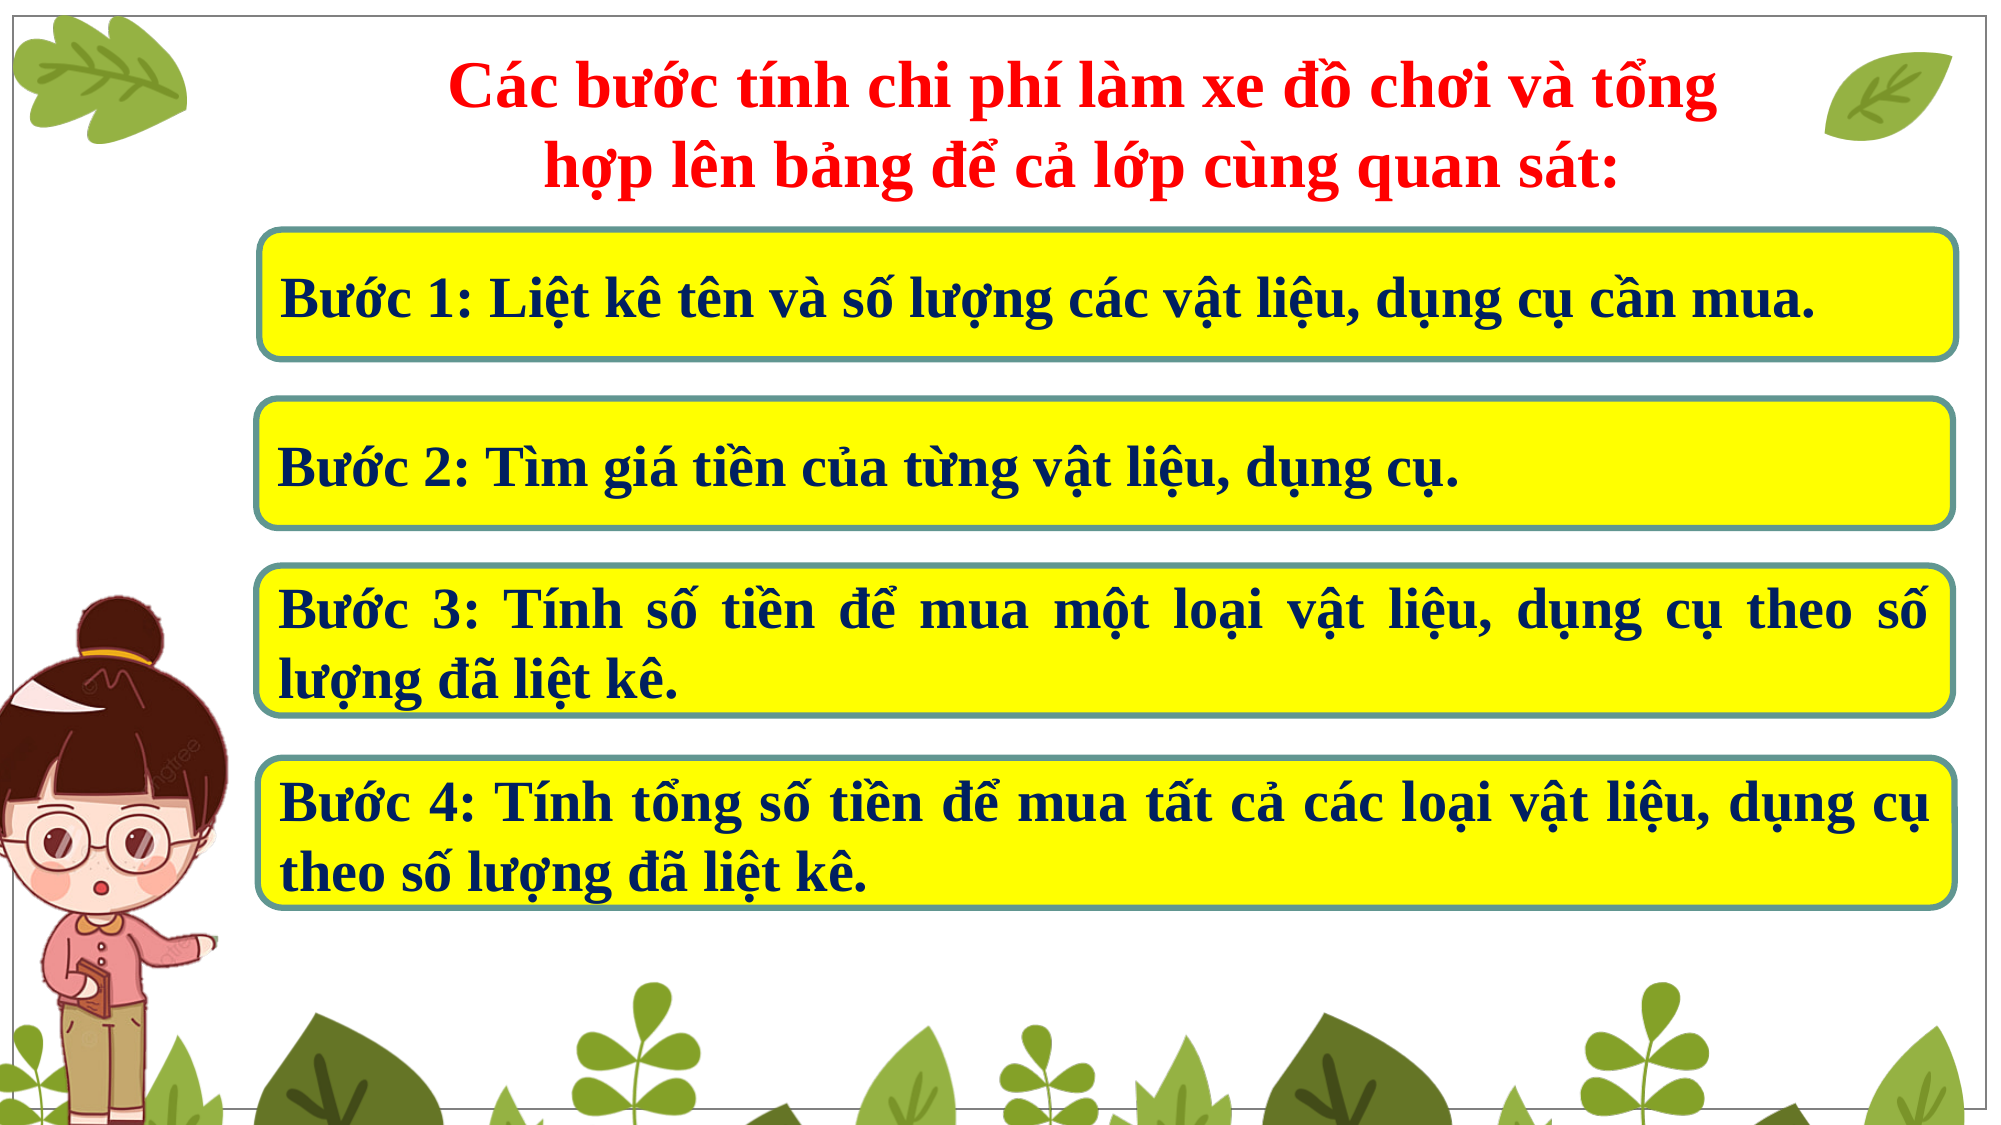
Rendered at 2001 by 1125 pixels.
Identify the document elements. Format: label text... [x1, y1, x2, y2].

text_box Bước 4: Tính tổng số tiền để mua tất cả các loại vật liệu, dụng cụ theo số lượng đã liệt kê. [256, 756, 1956, 909]
text_box Bước 2: Tìm giá tiền của từng vật liệu, dụng cụ. [255, 397, 1955, 530]
text_box Các bước tính chi phí làm xe đồ chơi và tổng hợp lên bảng để cả lớp cùng quan sát: [414, 33, 1754, 209]
text_box Bước 3: Tính số tiền để mua một loại vật liệu, dụng cụ theo số lượng đã liệt kê. [255, 564, 1955, 717]
text_box Bước 1: Liệt kê tên và số lượng các vật liệu, dụng cụ cần mua. [258, 228, 1958, 361]
picture [1824, 52, 1953, 141]
picture [0, 523, 1987, 1125]
picture [13, 15, 187, 144]
text_box [12, 15, 1987, 924]
